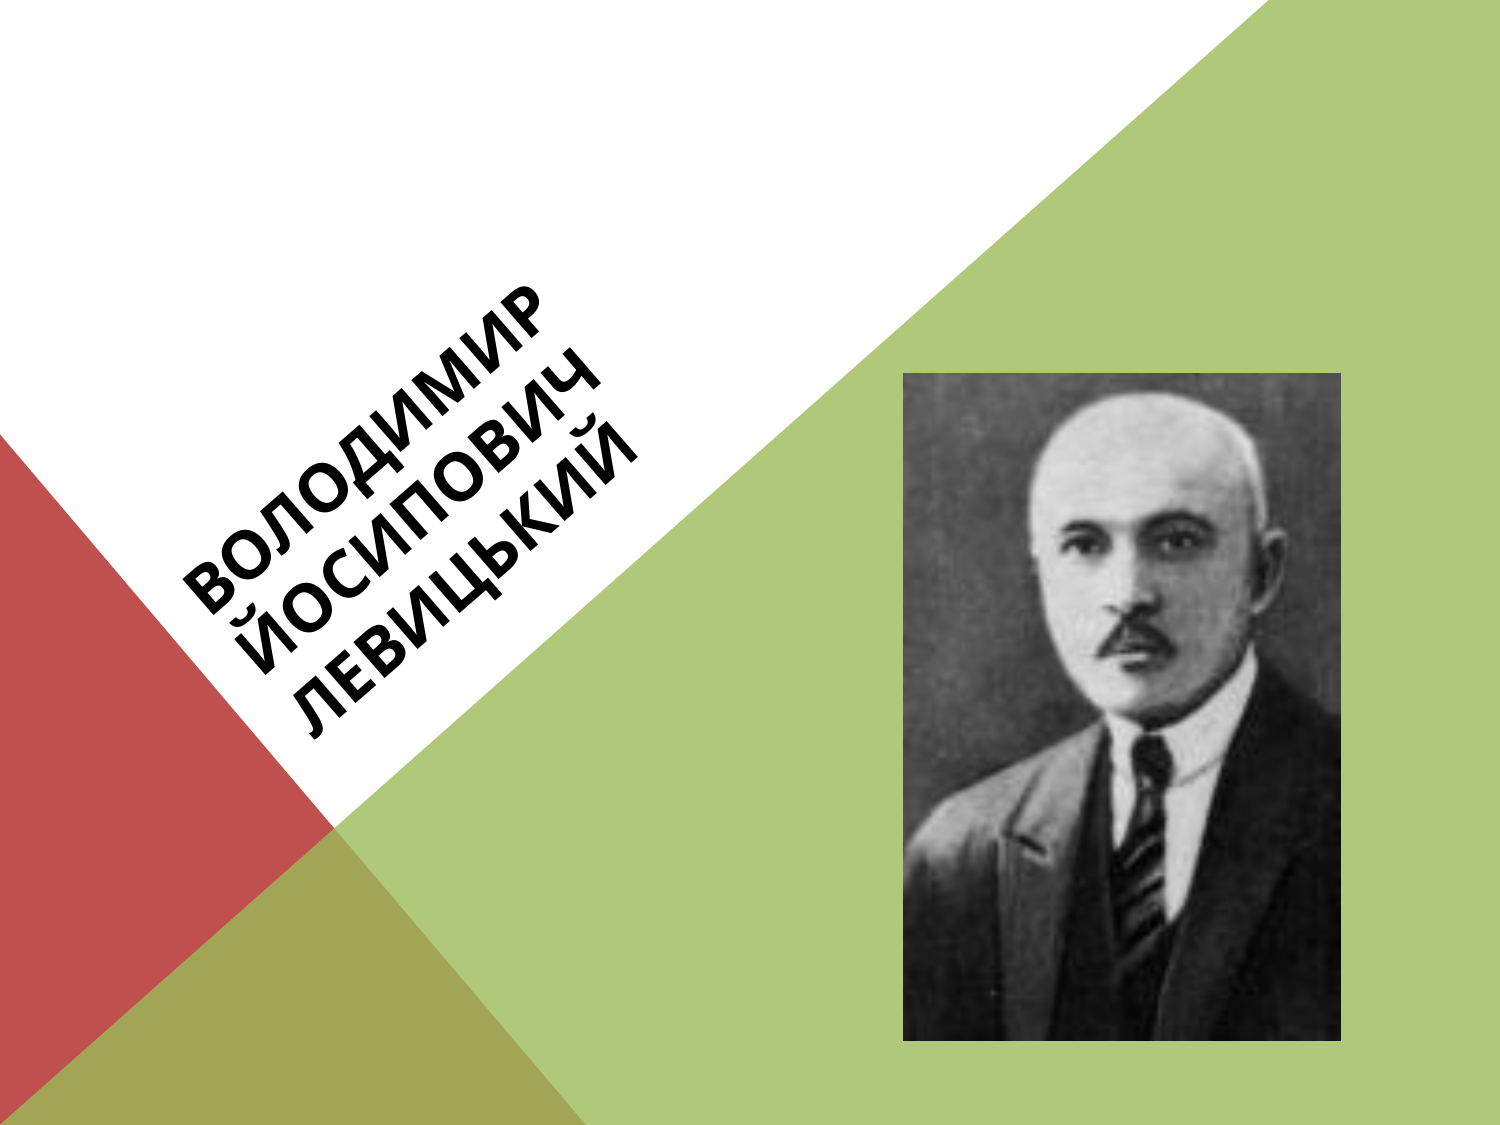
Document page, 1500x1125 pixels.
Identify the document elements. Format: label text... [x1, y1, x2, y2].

picture [903, 373, 1341, 1041]
title Володимир Йосипович Левицький [182, 4, 1012, 762]
